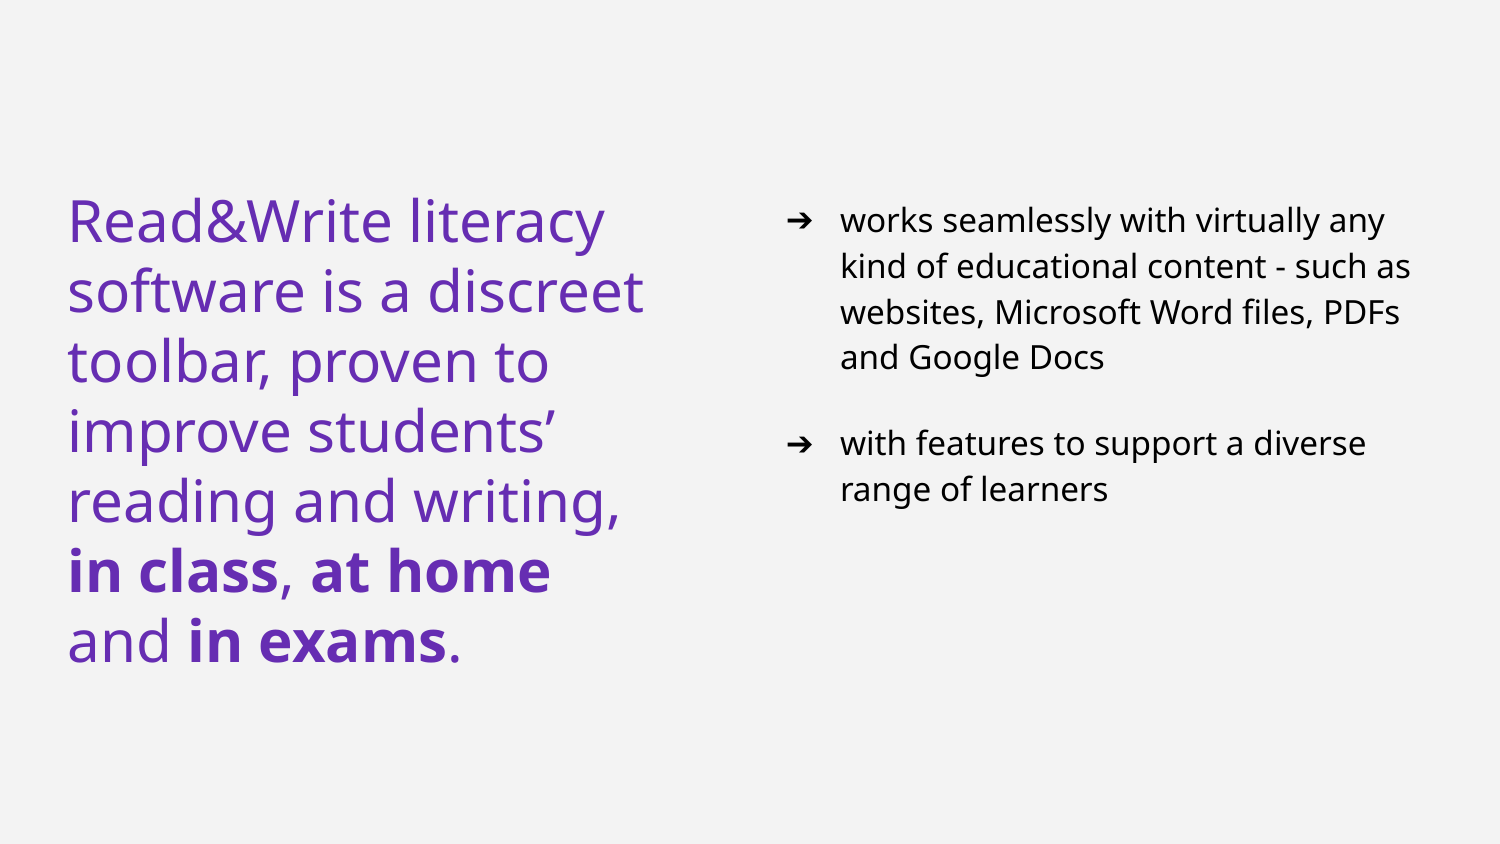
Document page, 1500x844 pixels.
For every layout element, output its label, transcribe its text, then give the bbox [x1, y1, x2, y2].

title Read&Write literacy software is a discreet toolbar, proven to improve students’ reading and writing, in class, at home and in exams. [52, 169, 698, 675]
list works seamlessly with virtually any kind of educational content - such as websites, Microsoft Word files, PDFs and Google Docs with features to support a diverse range of learners [750, 178, 1449, 521]
